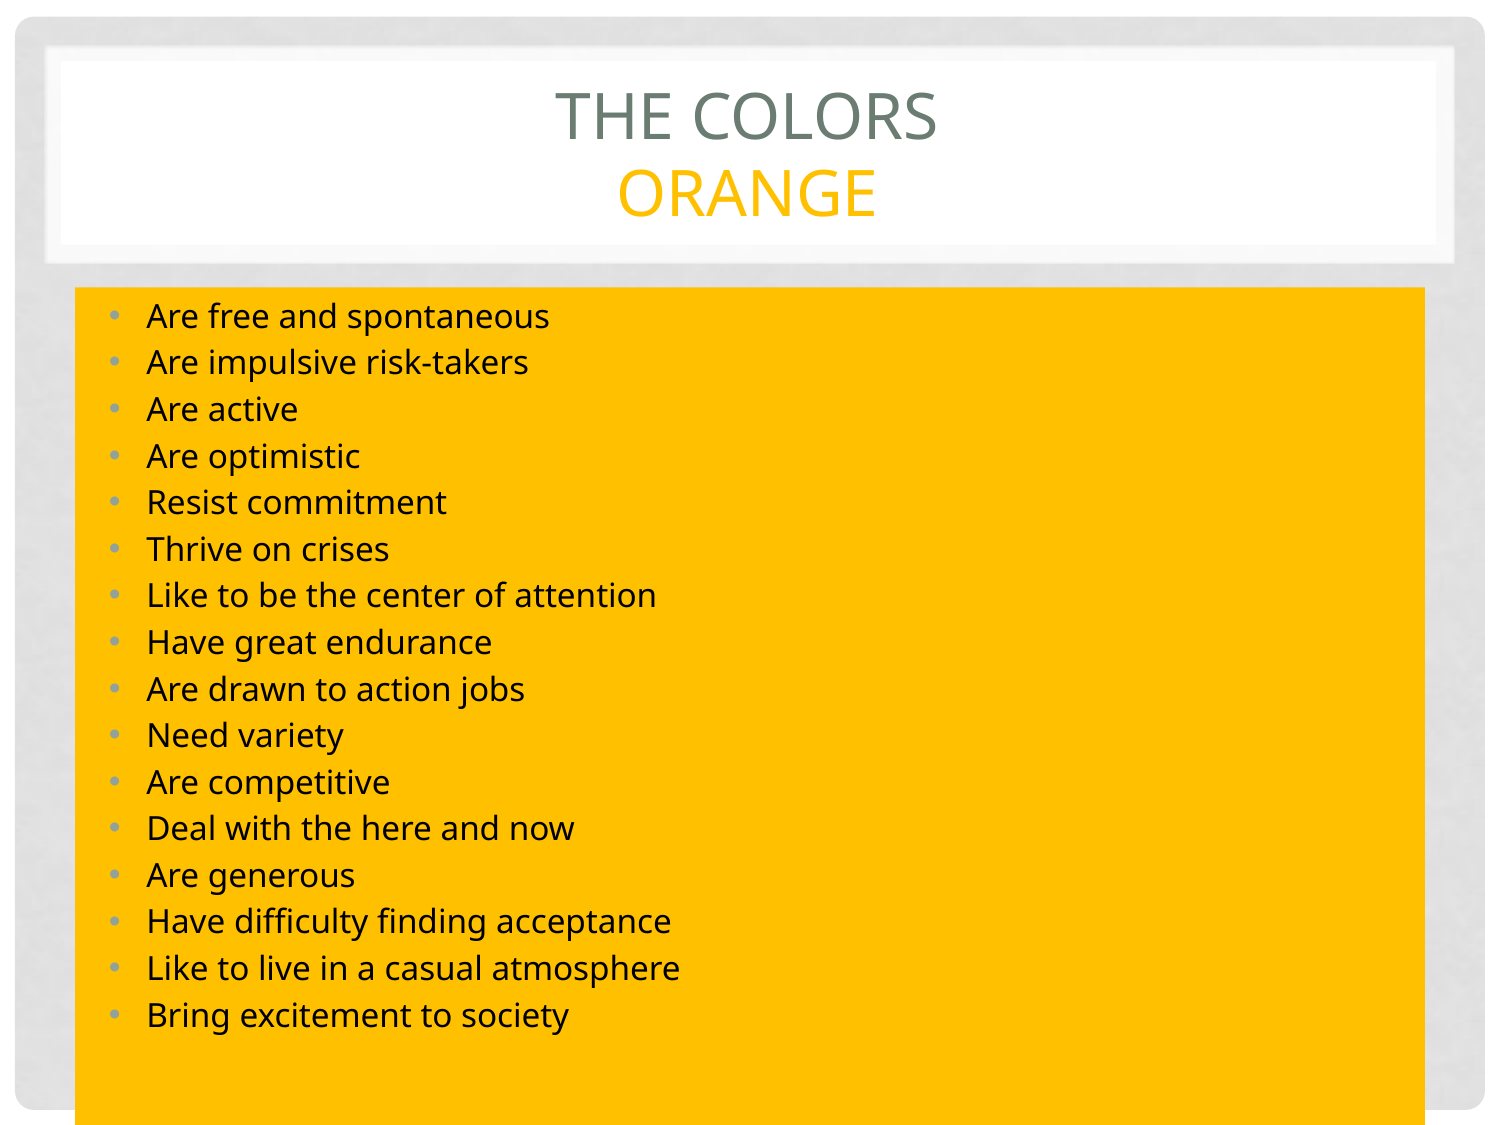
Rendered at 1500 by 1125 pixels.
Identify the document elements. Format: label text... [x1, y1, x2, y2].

title The Colors Orange [69, 66, 1425, 238]
list Are free and spontaneous Are impulsive risk-takers Are active Are optimistic Resist commitment Thrive on crises Like to be the center of attention Have great endurance Are drawn to action jobs Need variety Are competitive Deal with the here and now Are generous Have difficulty finding acceptance Like to live in a casual atmosphere Bring excitement to society [75, 287, 1425, 1125]
